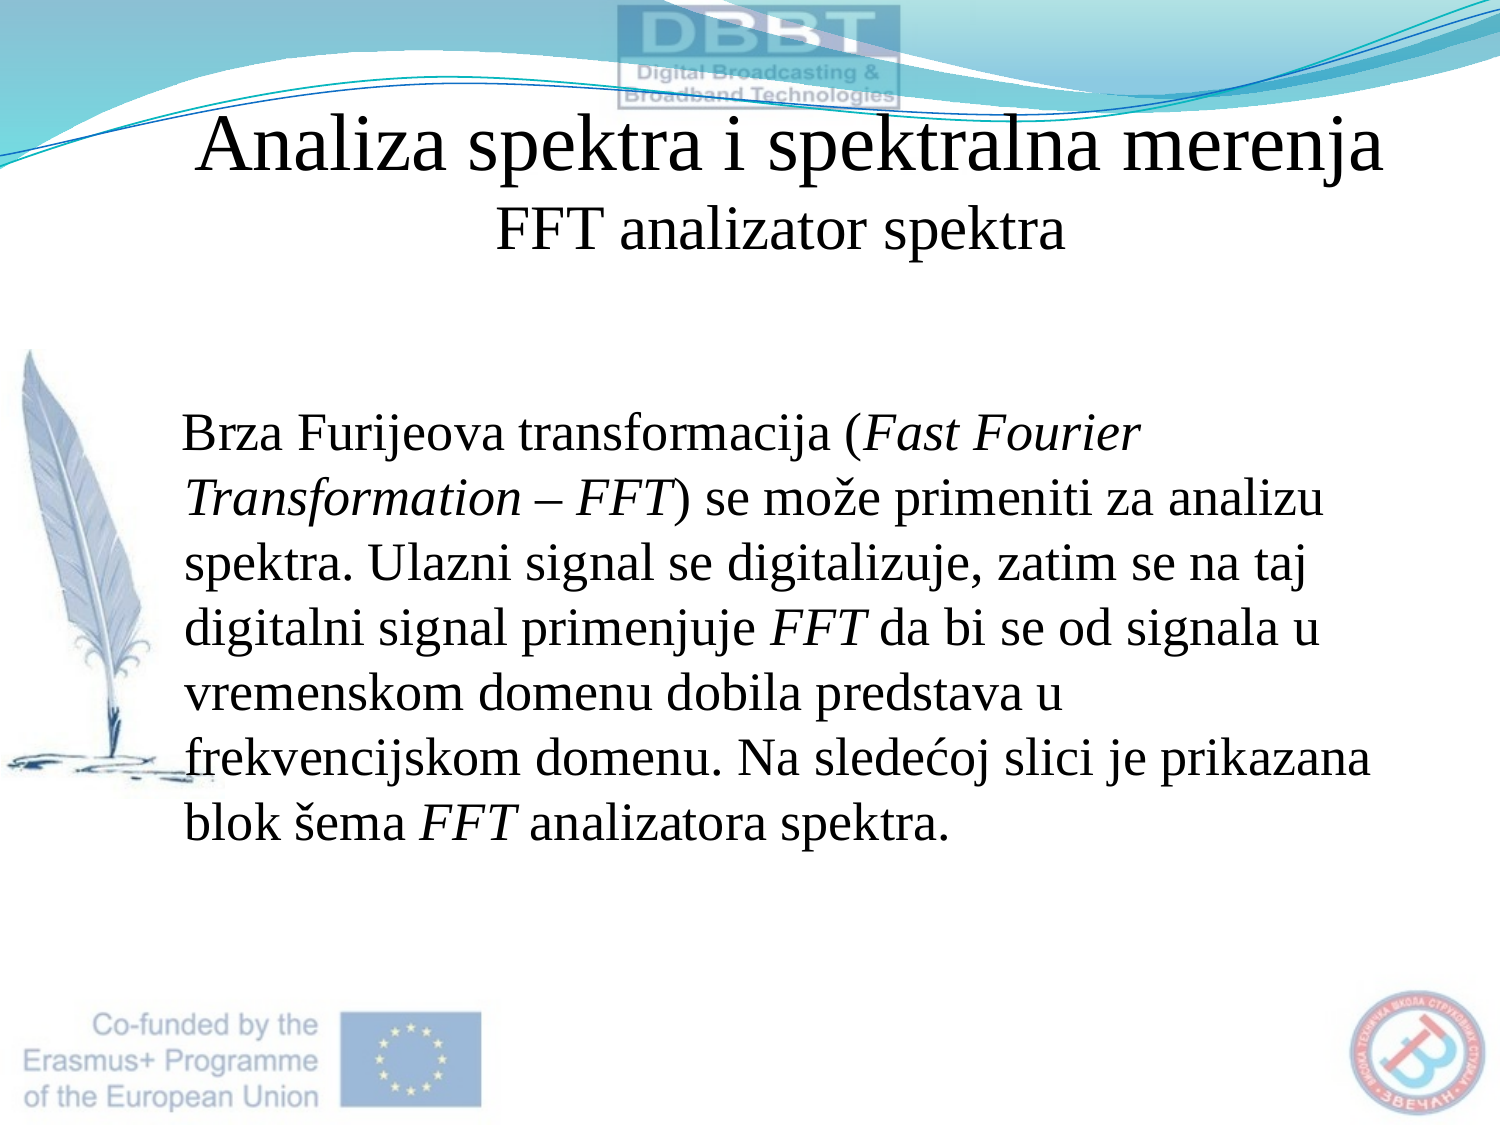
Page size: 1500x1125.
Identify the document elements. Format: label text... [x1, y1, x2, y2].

list Brza Furijeova transformacija (Fast Fourier Transformation – FFT) se može primeniti za analizu spektra. Ulazni signal se digitalizuje, zatim se na taj digitalni signal primenjuje FFT da bi se od signala u vremenskom domenu dobila predstava u frekvencijskom domenu. Na sledećoj slici je prikazana blok šema FFT analizatora spektra. [125, 312, 1425, 1025]
title Analiza spektra i spektralna merenja FFT analizator spektra [174, 75, 1388, 263]
picture [1, 349, 226, 799]
